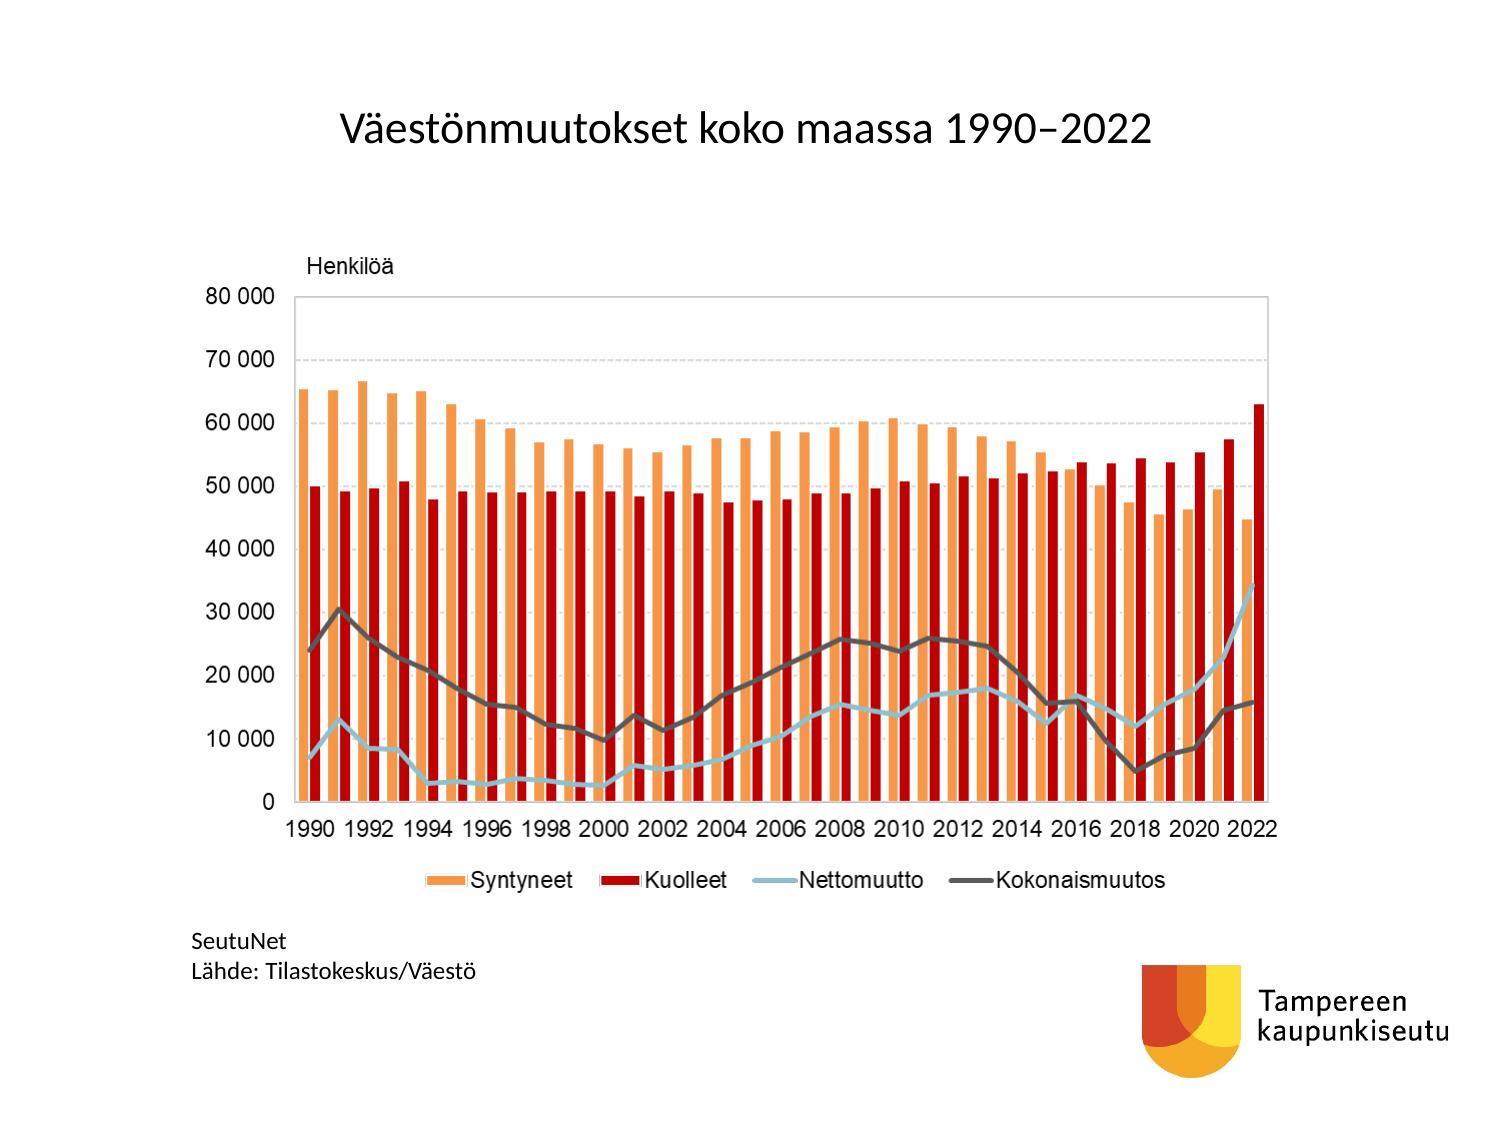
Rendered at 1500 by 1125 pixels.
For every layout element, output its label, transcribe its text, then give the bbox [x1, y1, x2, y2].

text_box SeutuNet Lähde: Tilastokeskus/Väestö [176, 916, 927, 992]
picture [198, 213, 1302, 912]
picture [1127, 951, 1464, 1091]
text_box Väestönmuutokset koko maassa 1990–2022 [324, 90, 1471, 160]
